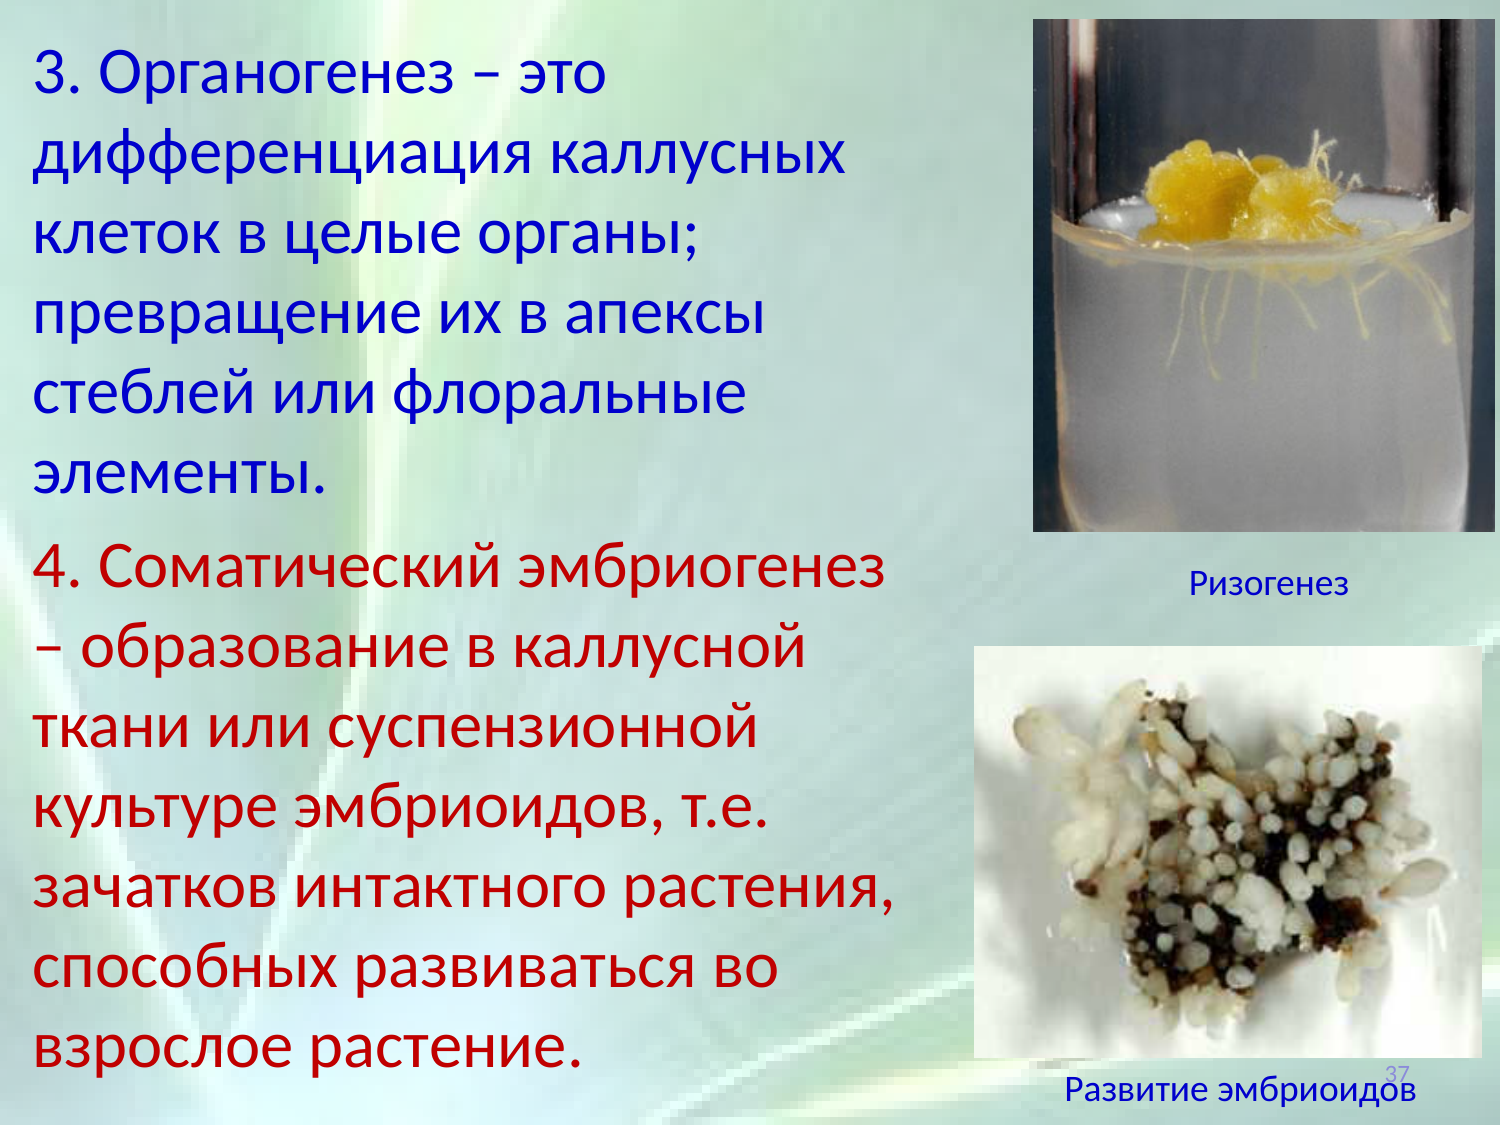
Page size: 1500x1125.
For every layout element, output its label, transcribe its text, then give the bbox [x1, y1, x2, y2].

list 3. Органогенез – это дифференциация каллусных клеток в целые органы; превращение их в апексы стеблей или флоральные элементы. 4. Соматический эмбриогенез – образование в каллусной ткани или суспензионной культуре эмбриоидов, т.е. зачатков интактного растения, способных развиваться во взрослое растение. [17, 19, 928, 1106]
slide_number 37 [1074, 1066, 1425, 1103]
picture [1033, 18, 1495, 532]
text_box Ризогенез [1047, 550, 1491, 611]
picture [974, 646, 1482, 1058]
text_box Развитие эмбриоидов [1049, 1066, 1442, 1116]
